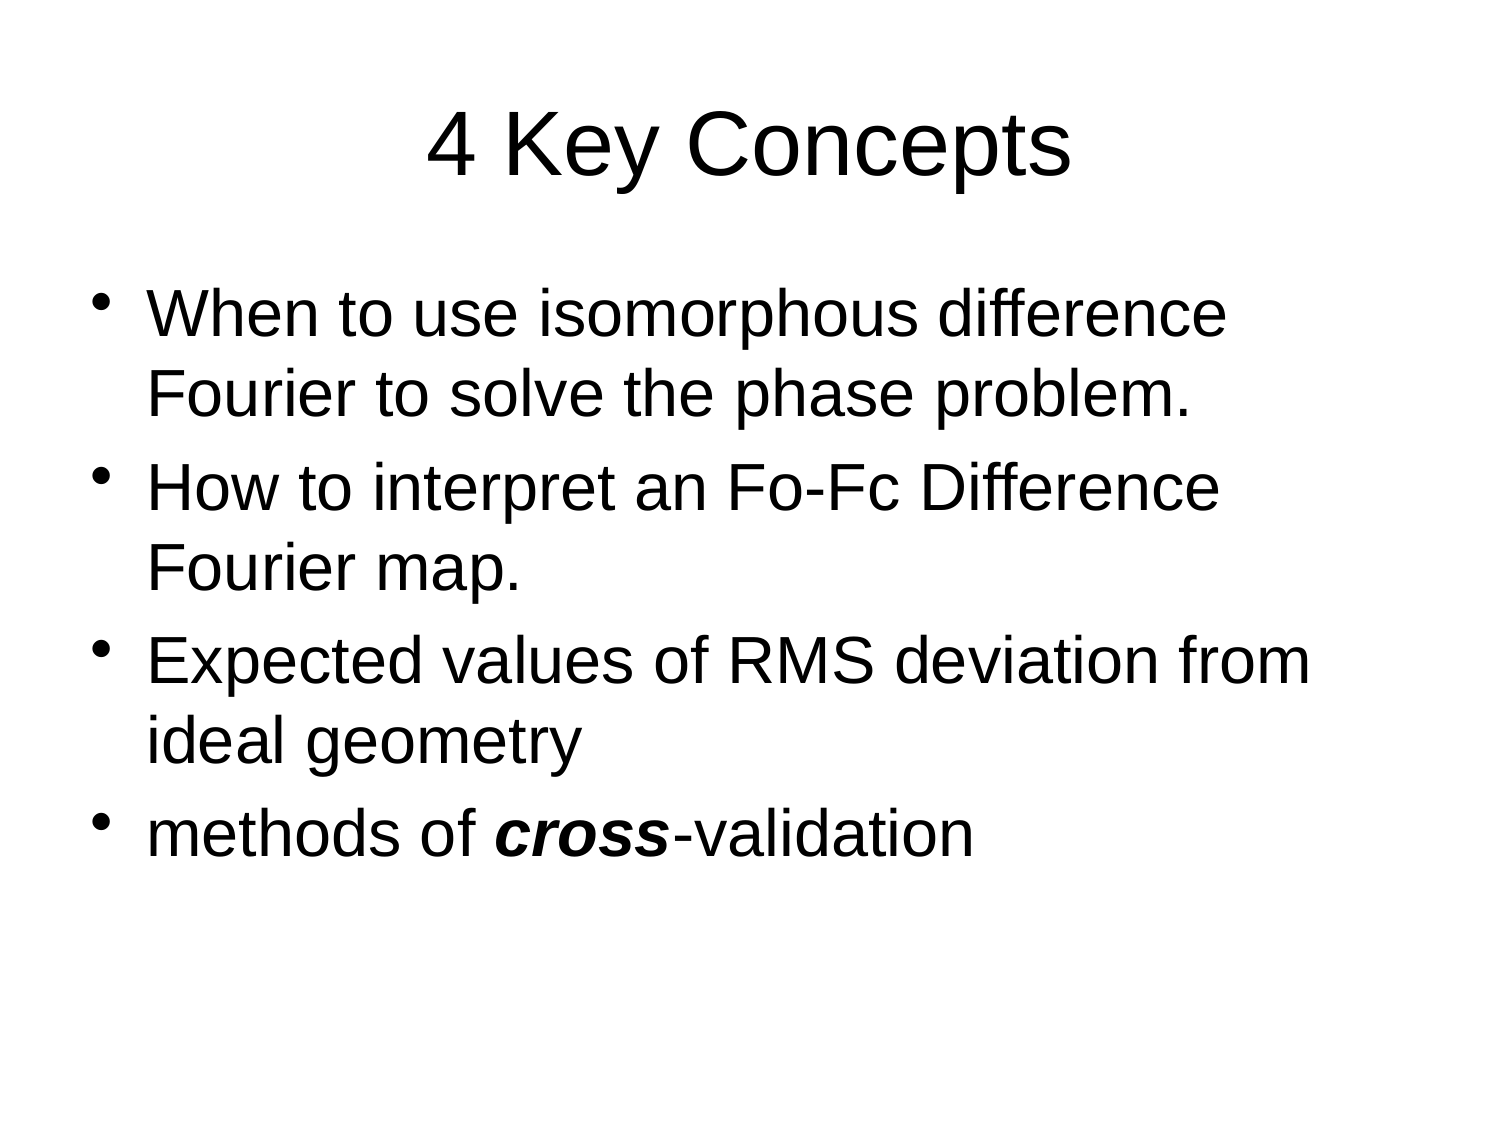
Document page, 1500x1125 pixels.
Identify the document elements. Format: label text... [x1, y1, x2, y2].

title 4 Key Concepts [75, 45, 1425, 233]
list When to use isomorphous difference Fourier to solve the phase problem. How to interpret an Fo-Fc Difference Fourier map. Expected values of RMS deviation from ideal geometry methods of cross-validation [75, 262, 1425, 1005]
